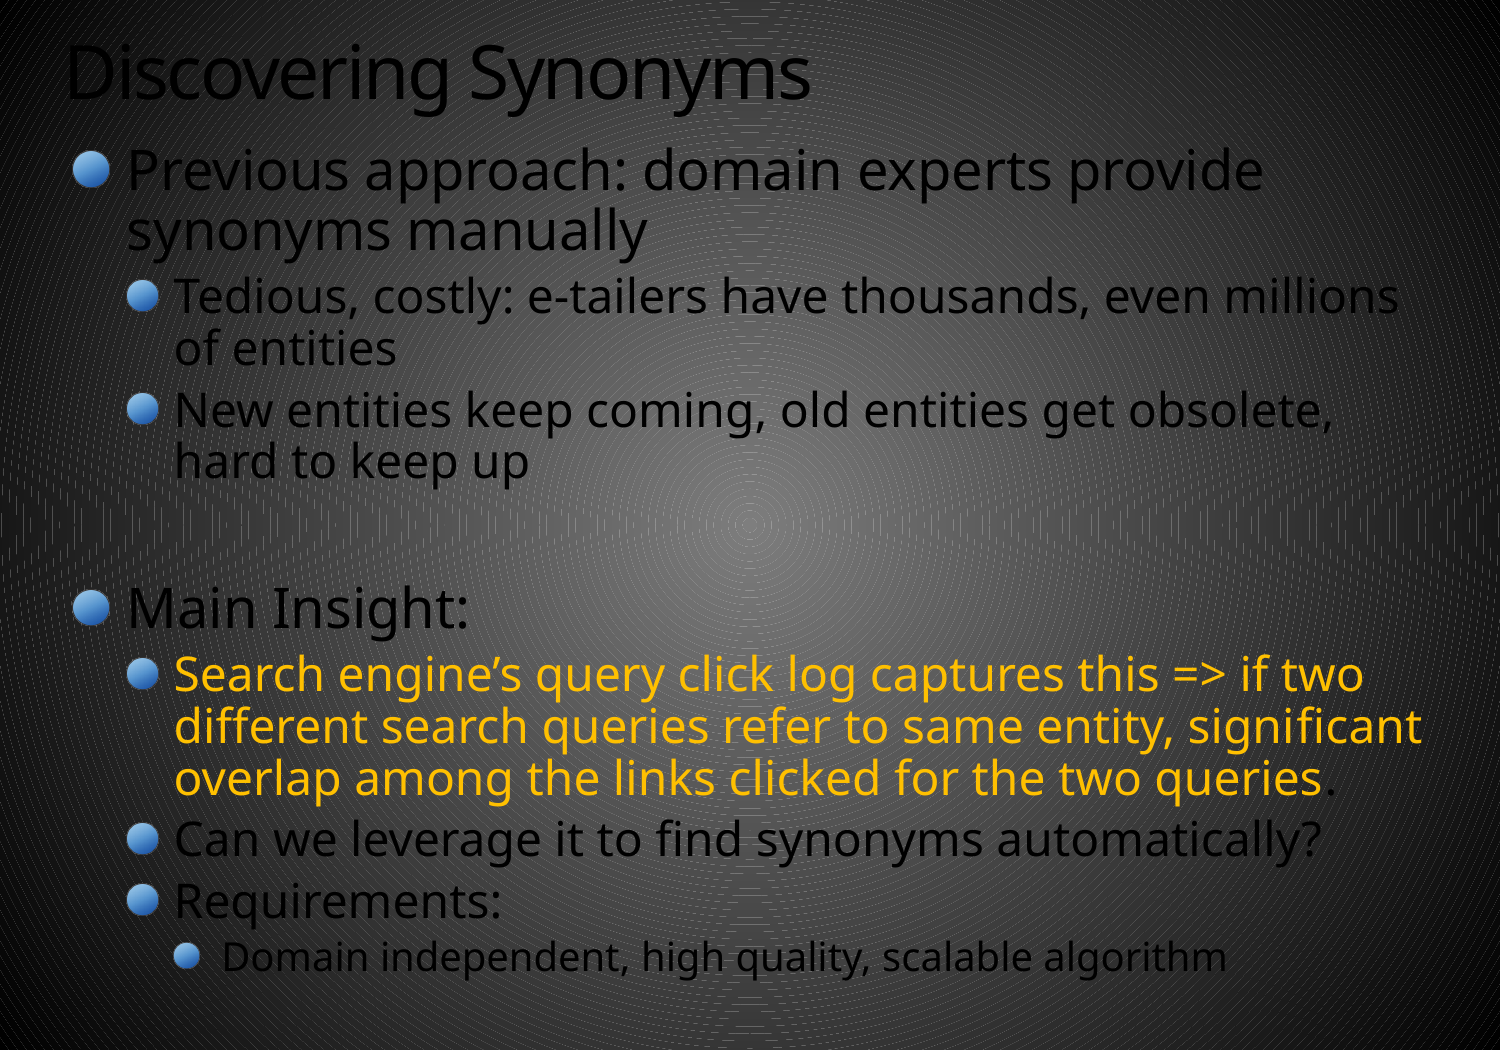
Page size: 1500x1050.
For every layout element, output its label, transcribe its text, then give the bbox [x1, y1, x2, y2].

picture [72, 589, 110, 626]
picture [126, 883, 159, 916]
picture [173, 942, 200, 969]
picture [72, 150, 110, 188]
picture [126, 392, 159, 425]
title Discovering Synonyms [63, 35, 1436, 117]
picture [126, 279, 159, 312]
picture [126, 822, 159, 855]
picture [126, 657, 159, 690]
list Previous approach: domain experts provide synonyms manually Tedious, costly: e-tailers have thousands, even millions of entities New entities keep coming, old entities get obsolete, hard to keep up Main Insight: Search engine’s query click log captures this => if two different search queries refer to same entity, signiﬁcant overlap among the links clicked for the two queries. Can we leverage it to find synonyms automatically? Requirements: Domain independent, high quality, scalable algorithm [72, 142, 1423, 1024]
